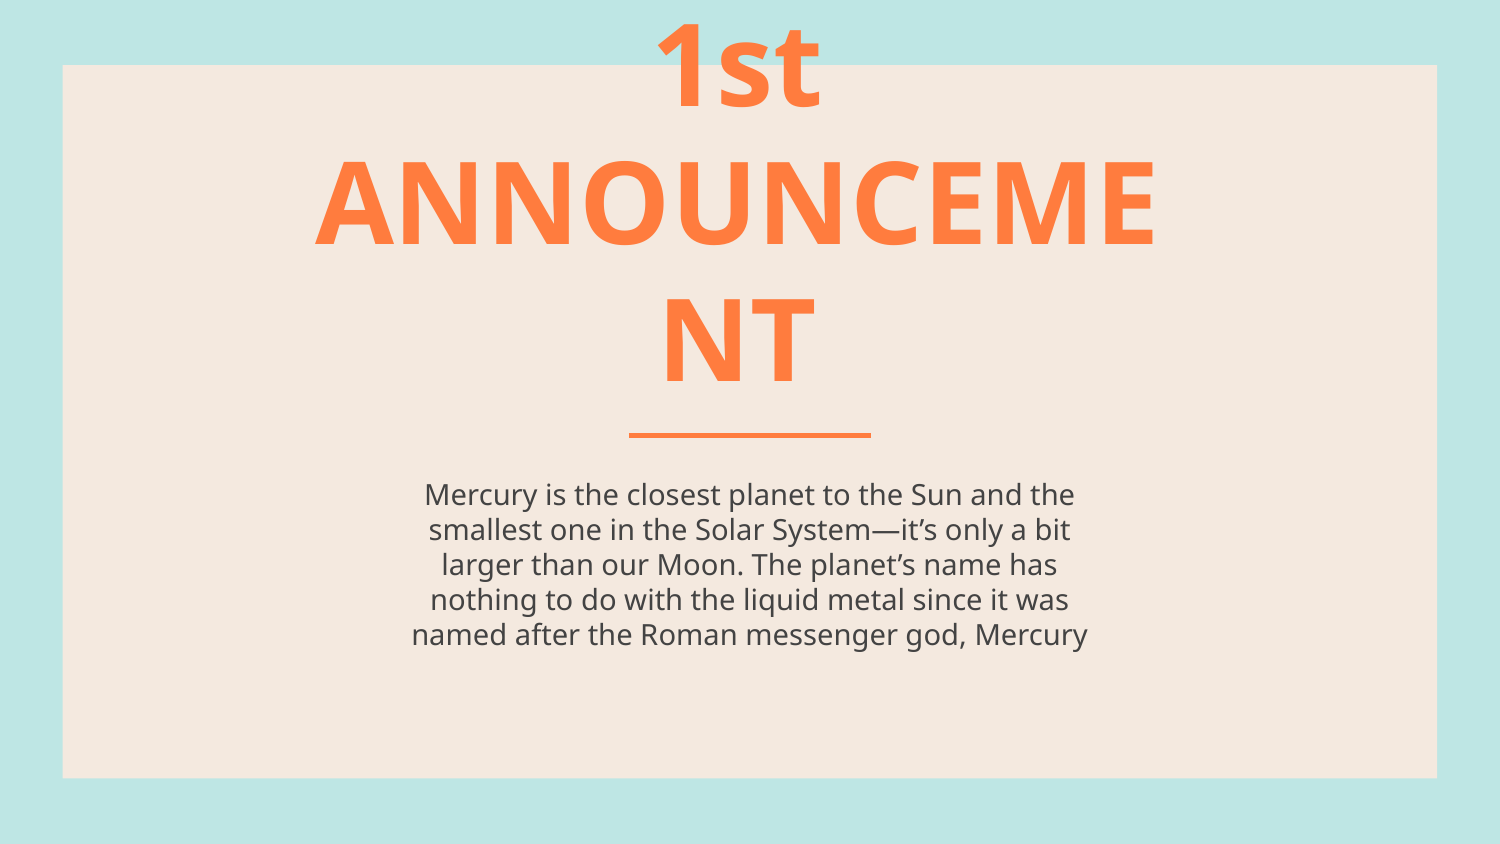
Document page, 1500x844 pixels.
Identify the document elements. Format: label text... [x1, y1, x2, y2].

title 1st ANNOUNCEMENT [294, 127, 1181, 420]
subtitle Mercury is the closest planet to the Sun and the smallest one in the Solar System—it’s only a bit larger than our Moon. The planet’s name has nothing to do with the liquid metal since it was named after the Roman messenger god, Mercury [393, 461, 1107, 580]
